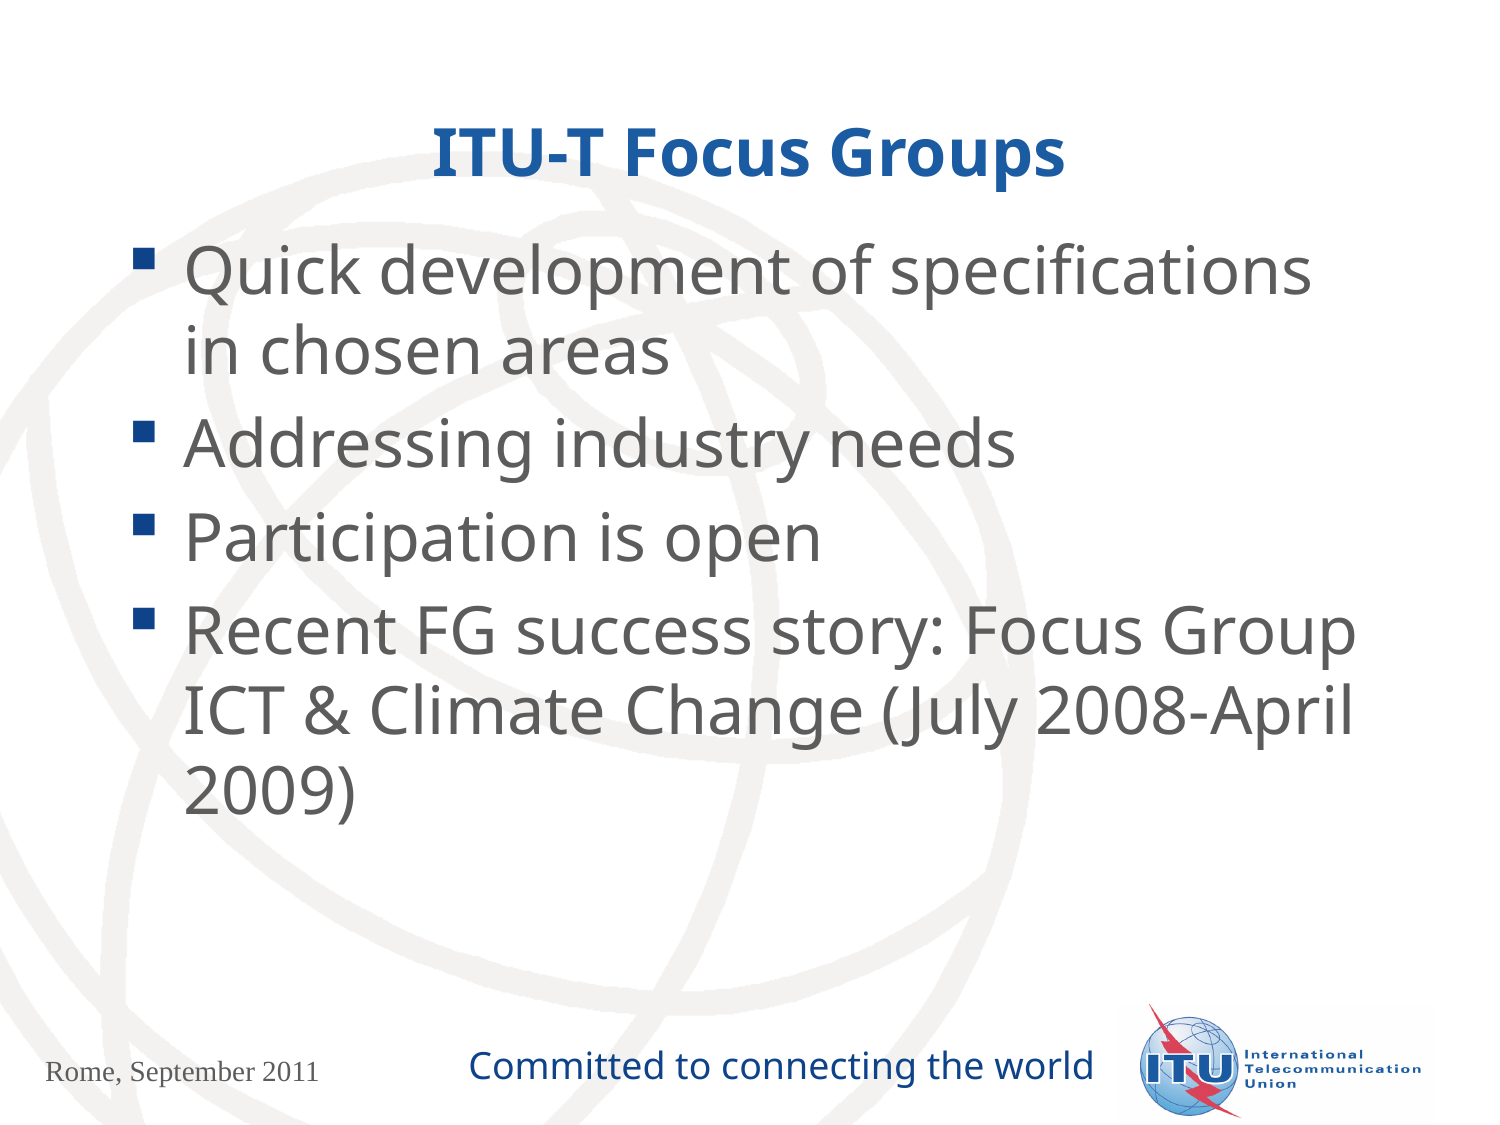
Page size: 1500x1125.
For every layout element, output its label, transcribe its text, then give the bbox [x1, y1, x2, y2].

title ITU-T Focus Groups [112, 101, 1388, 198]
list Quick development of specifications in chosen areas Addressing industry needs Participation is open Recent FG success story: Focus Group ICT & Climate Change (July 2008-April 2009) [111, 219, 1388, 1025]
picture [0, 132, 1061, 1125]
